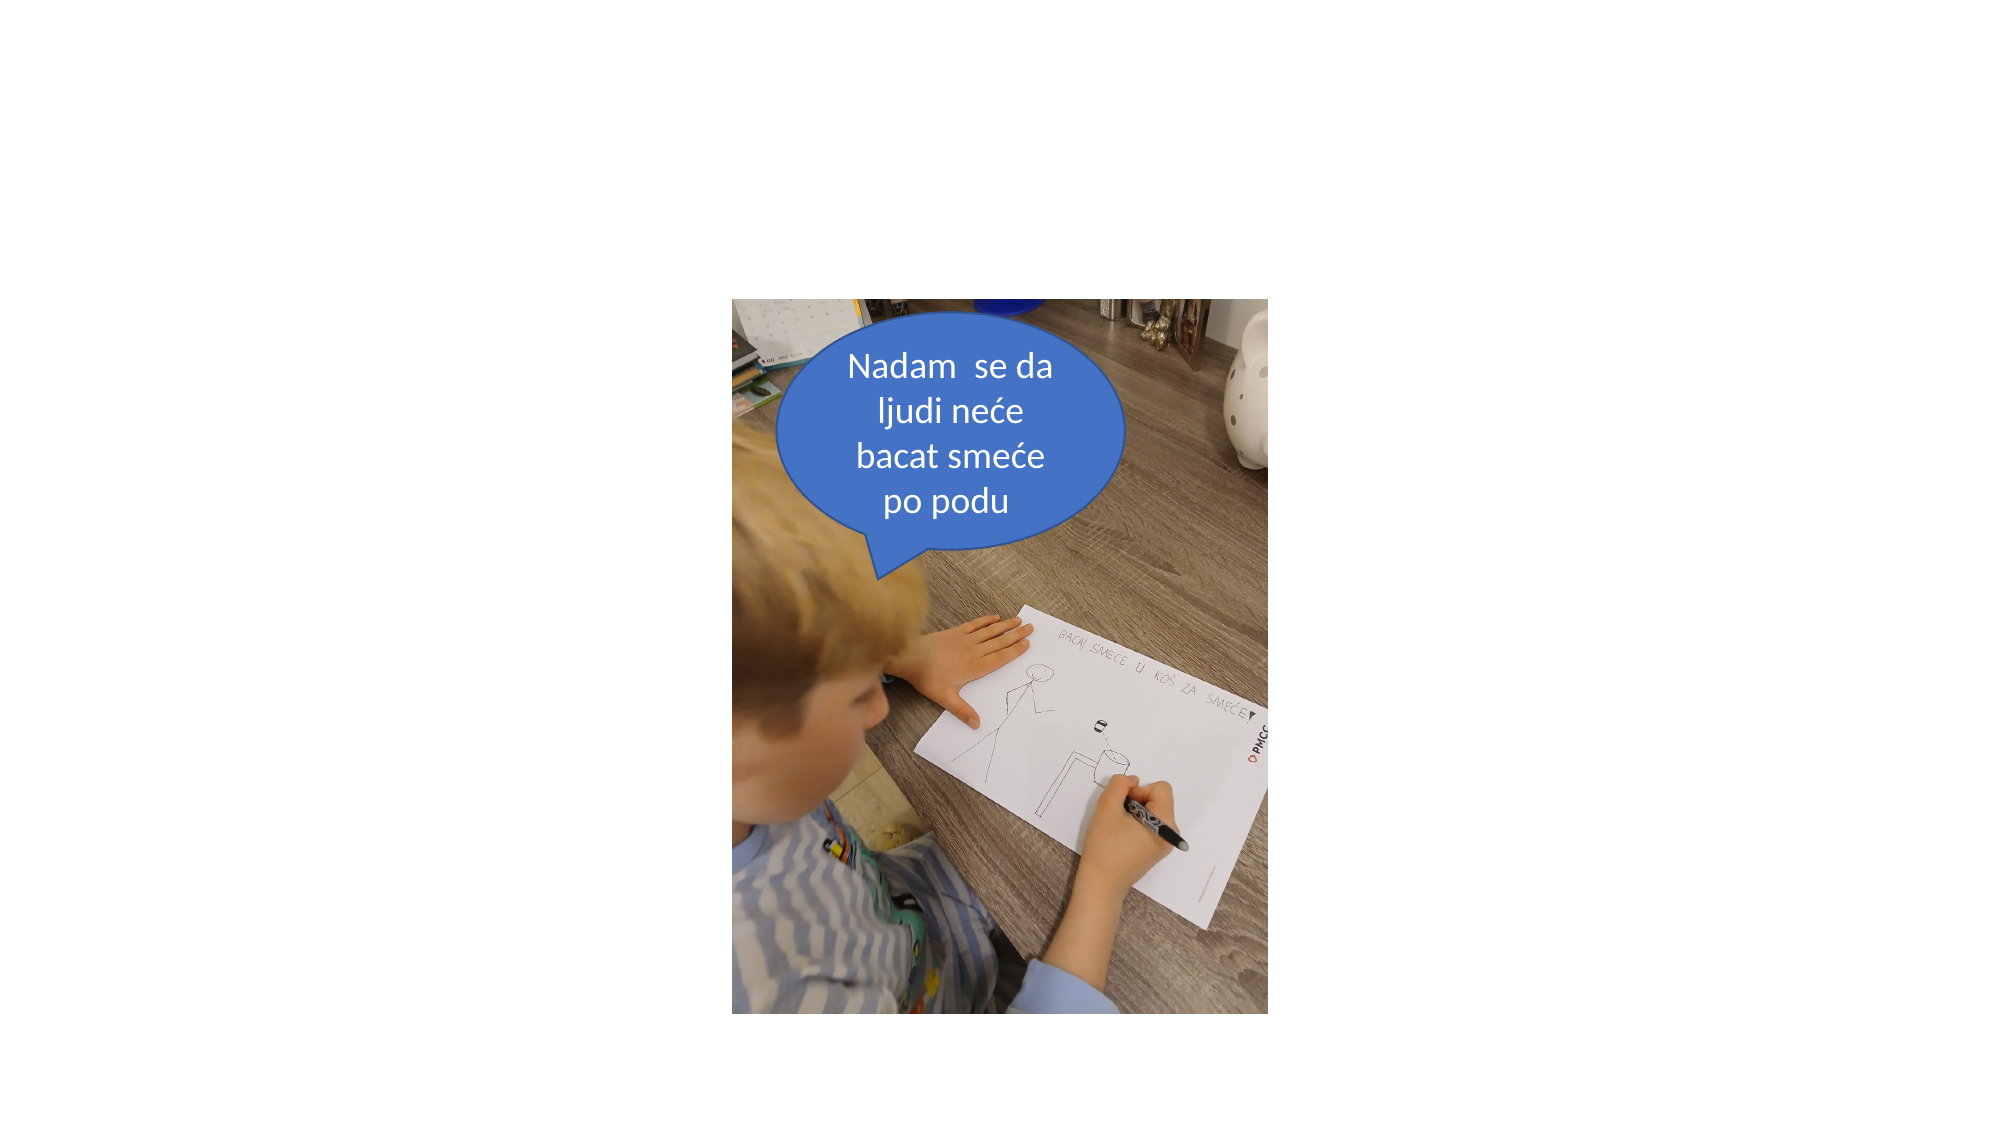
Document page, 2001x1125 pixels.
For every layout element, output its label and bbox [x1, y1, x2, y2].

list [732, 299, 1268, 1014]
